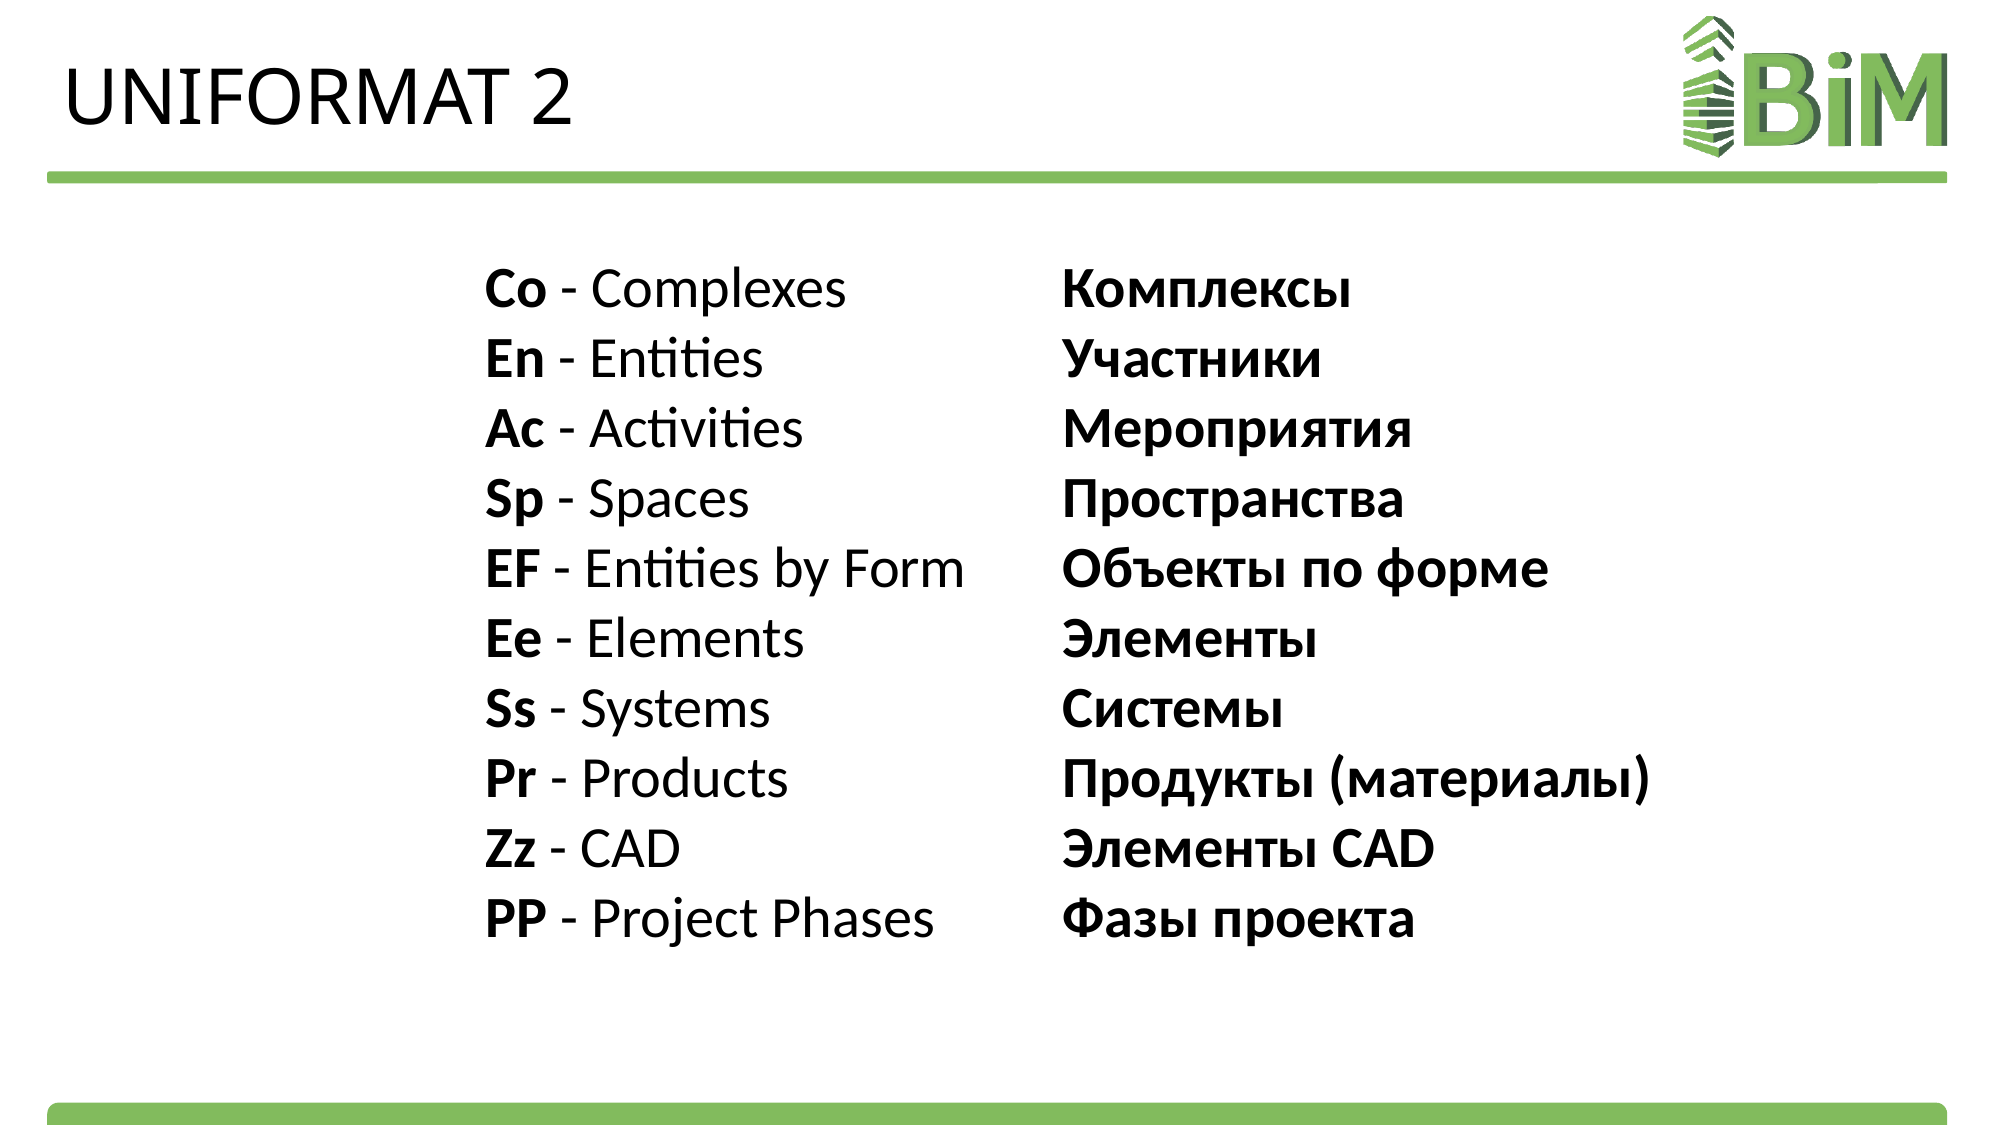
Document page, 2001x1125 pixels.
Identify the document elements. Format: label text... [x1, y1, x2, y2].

title UNIFORMAT 2 [47, 50, 1659, 150]
text_box Комплексы Участники Мероприятия Пространства Объекты по форме Элементы Системы Продукты (материалы) Элементы CAD Фазы проекта [1047, 241, 1932, 957]
text_box Co - Complexes En - Entities Ac - Activities Sp - Spaces EF - Entities by Form Ee - Elements Ss - Systems Pr - Products Zz - CAD PP - Project Phases [470, 241, 1355, 1027]
picture [1683, 16, 1948, 162]
